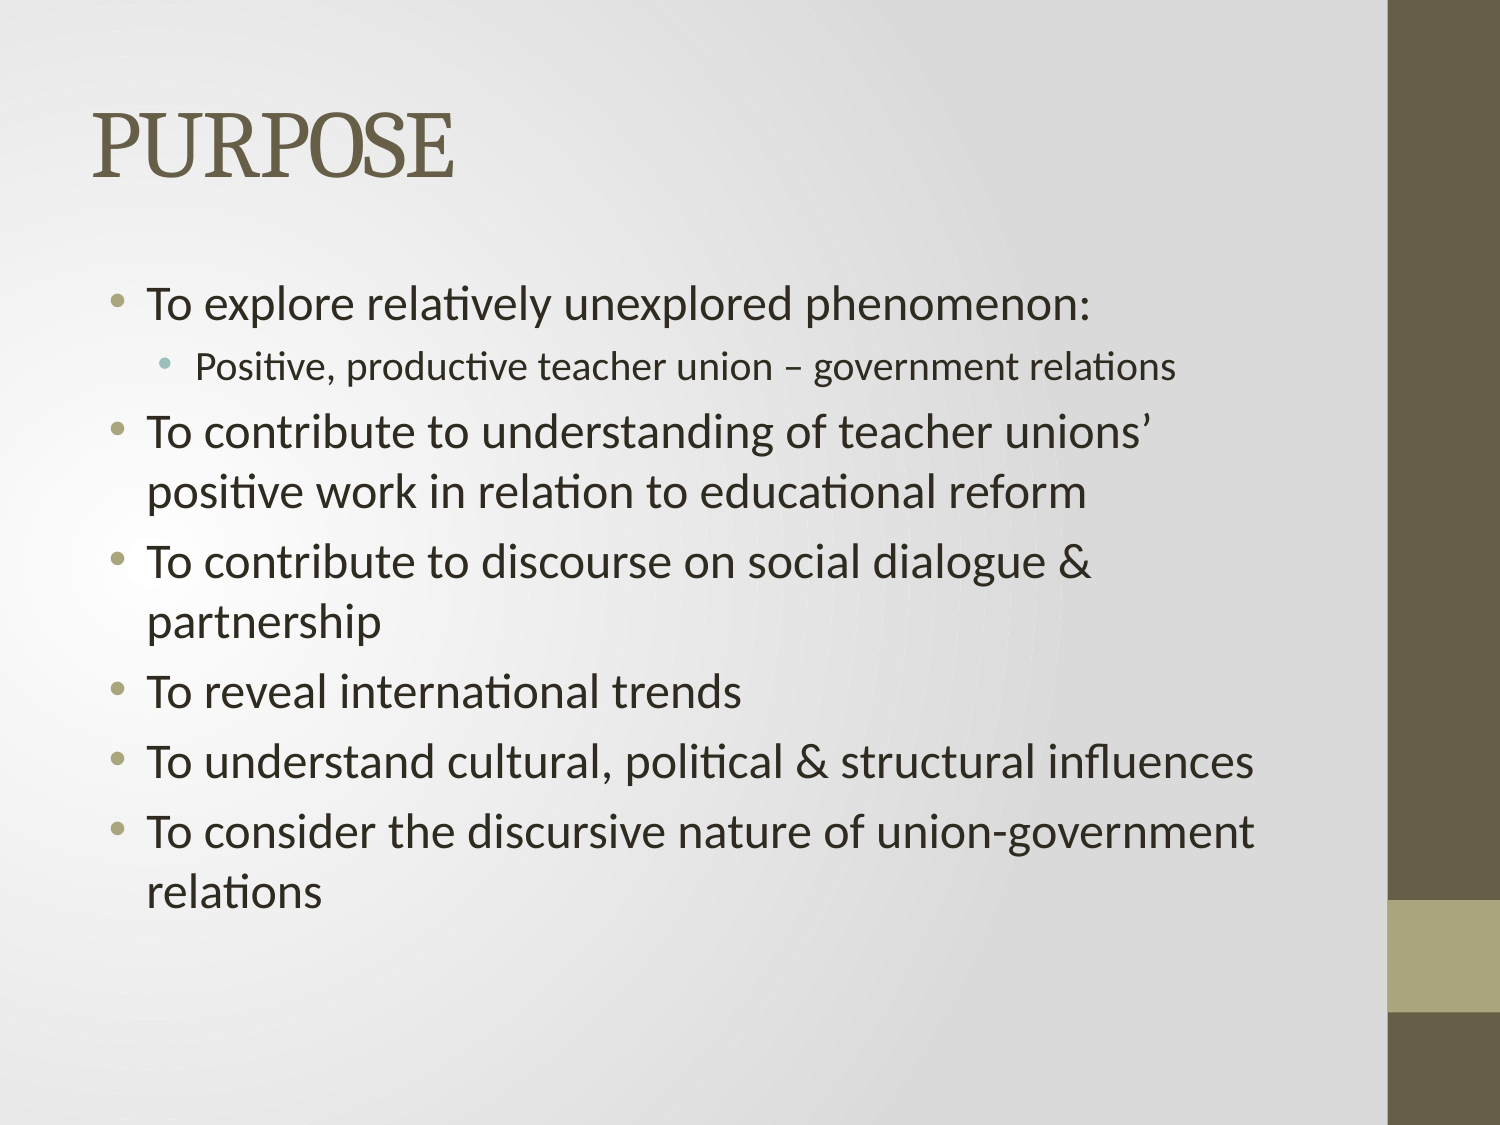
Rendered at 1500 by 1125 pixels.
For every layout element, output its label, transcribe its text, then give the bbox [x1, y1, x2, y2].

list To explore relatively unexplored phenomenon: Positive, productive teacher union – government relations To contribute to understanding of teacher unions’ positive work in relation to educational reform To contribute to discourse on social dialogue & partnership To reveal international trends To understand cultural, political & structural influences To consider the discursive nature of union-government relations [75, 262, 1325, 1050]
title PURPOSE [75, 45, 1325, 233]
